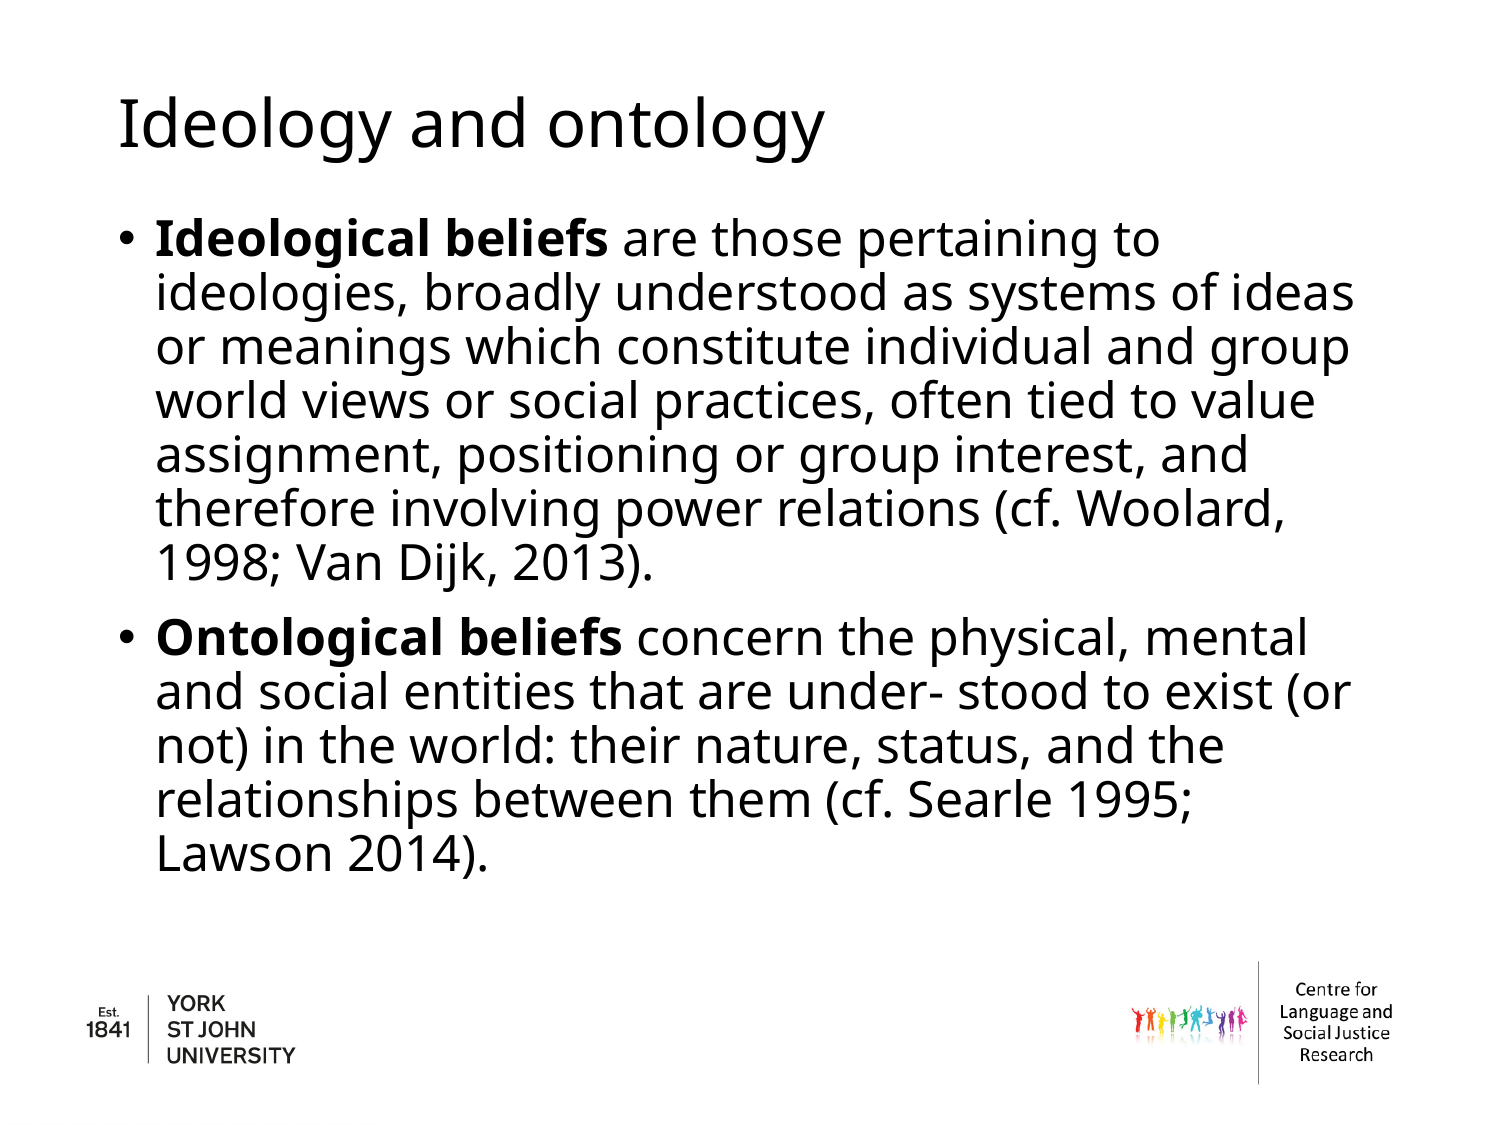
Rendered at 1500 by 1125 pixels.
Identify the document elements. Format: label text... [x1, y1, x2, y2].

picture [0, 933, 382, 1125]
title Ideology and ontology [103, 59, 1397, 191]
list Ideological beliefs are those pertaining to ideologies, broadly understood as systems of ideas or meanings which constitute individual and group world views or social practices, often tied to value assignment, positioning or group interest, and therefore involving power relations (cf. Woolard, 1998; Van Dijk, 2013). Ontological beliefs concern the physical, mental and social entities that are under- stood to exist (or not) in the world: their nature, status, and the relationships between them (cf. Searle 1995; Lawson 2014). [103, 205, 1397, 934]
picture [1093, 937, 1441, 1112]
